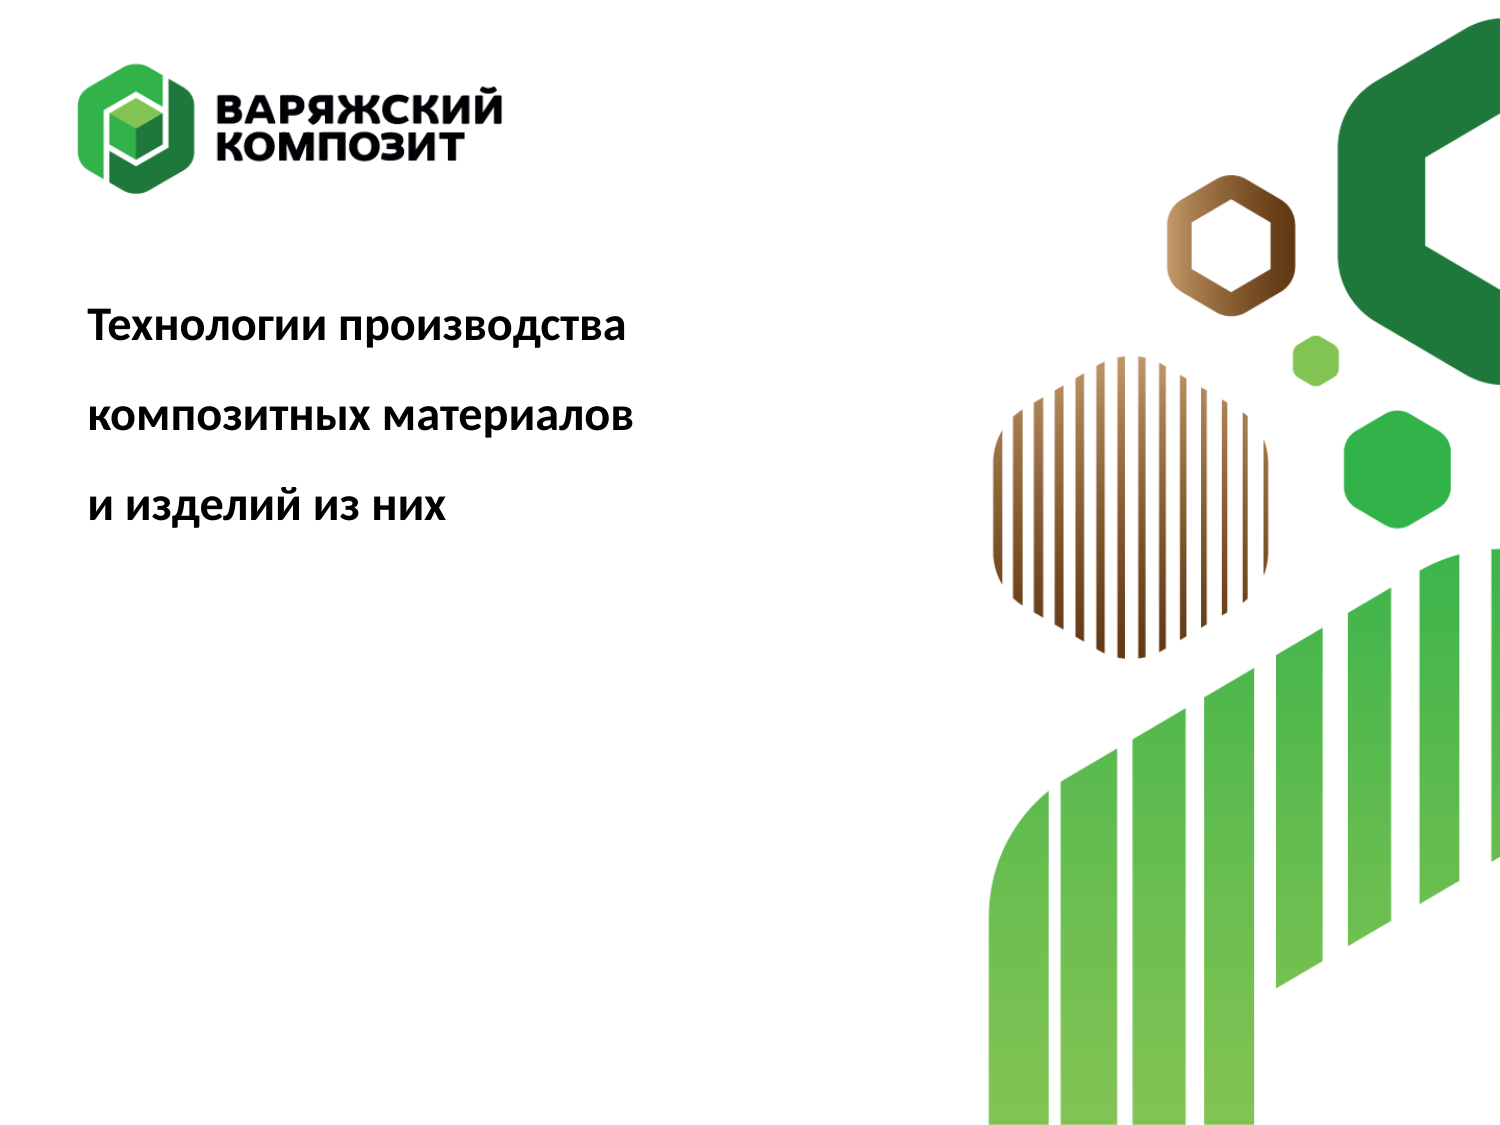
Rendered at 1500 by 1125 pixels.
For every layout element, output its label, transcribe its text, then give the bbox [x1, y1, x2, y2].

picture [0, 0, 1500, 1125]
title Технологии производства композитных материалов и изделий из них [72, 367, 924, 571]
